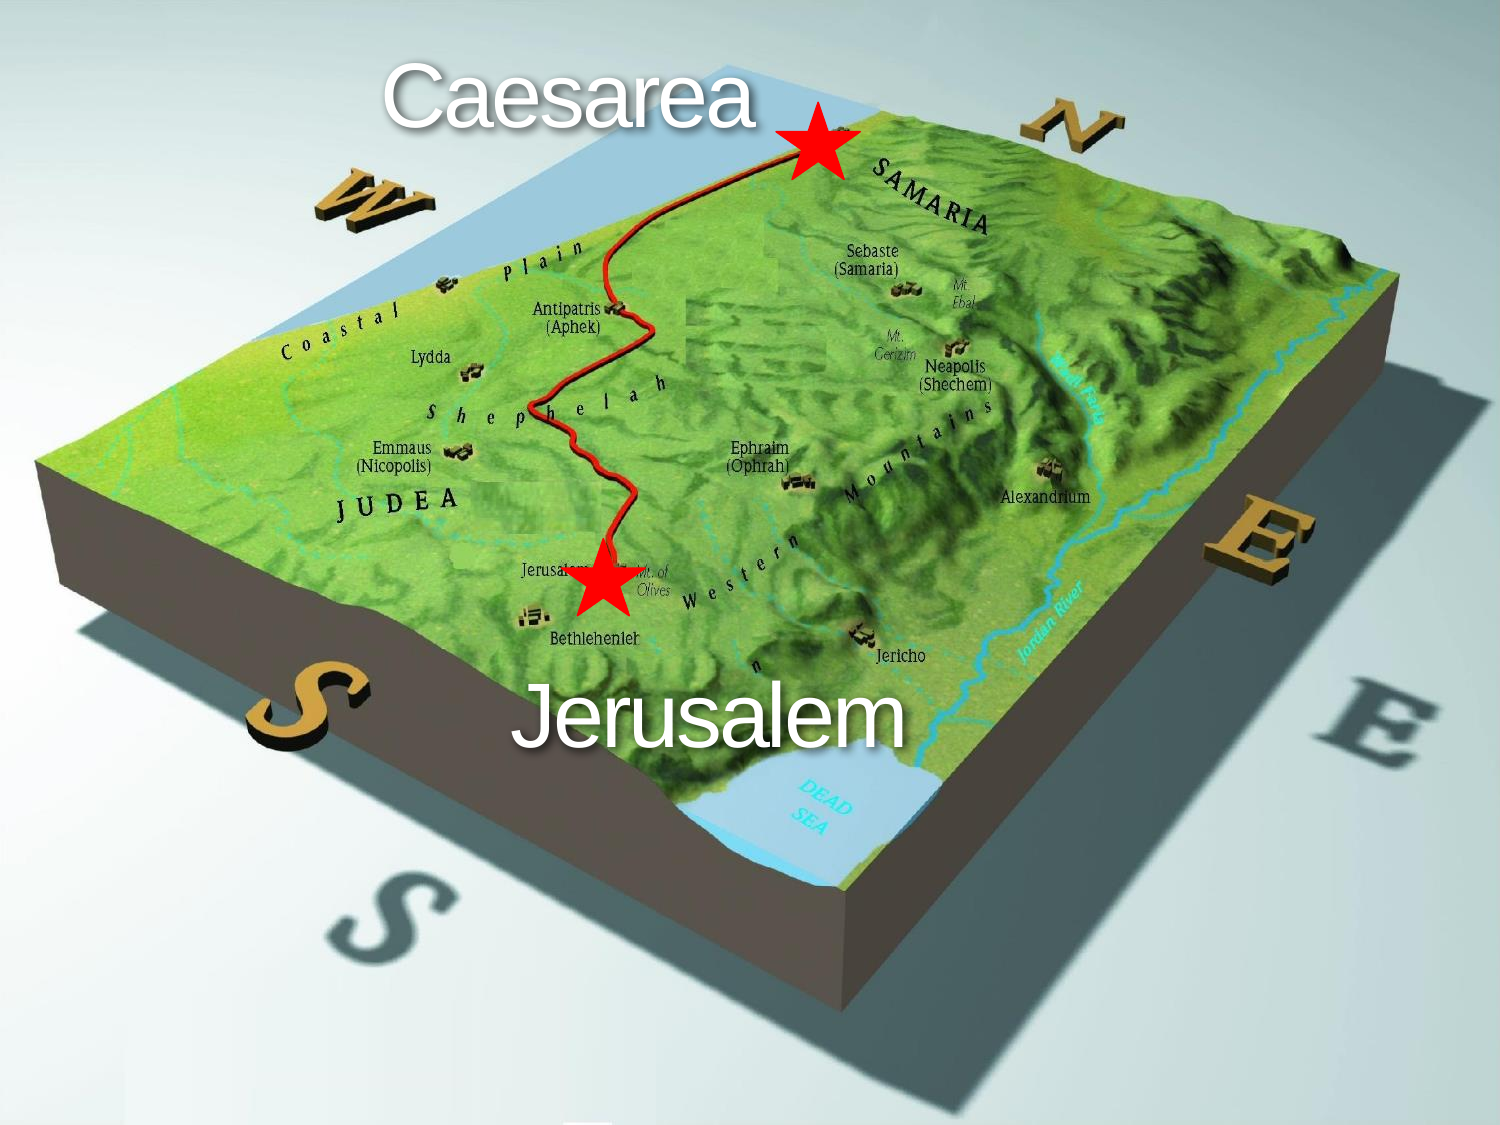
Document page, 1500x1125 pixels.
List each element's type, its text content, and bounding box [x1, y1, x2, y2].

text_box [776, 102, 861, 180]
text_box Jerusalem [495, 648, 1055, 796]
text_box [561, 538, 646, 616]
picture [0, 0, 1500, 1125]
text_box Caesarea [365, 28, 925, 176]
